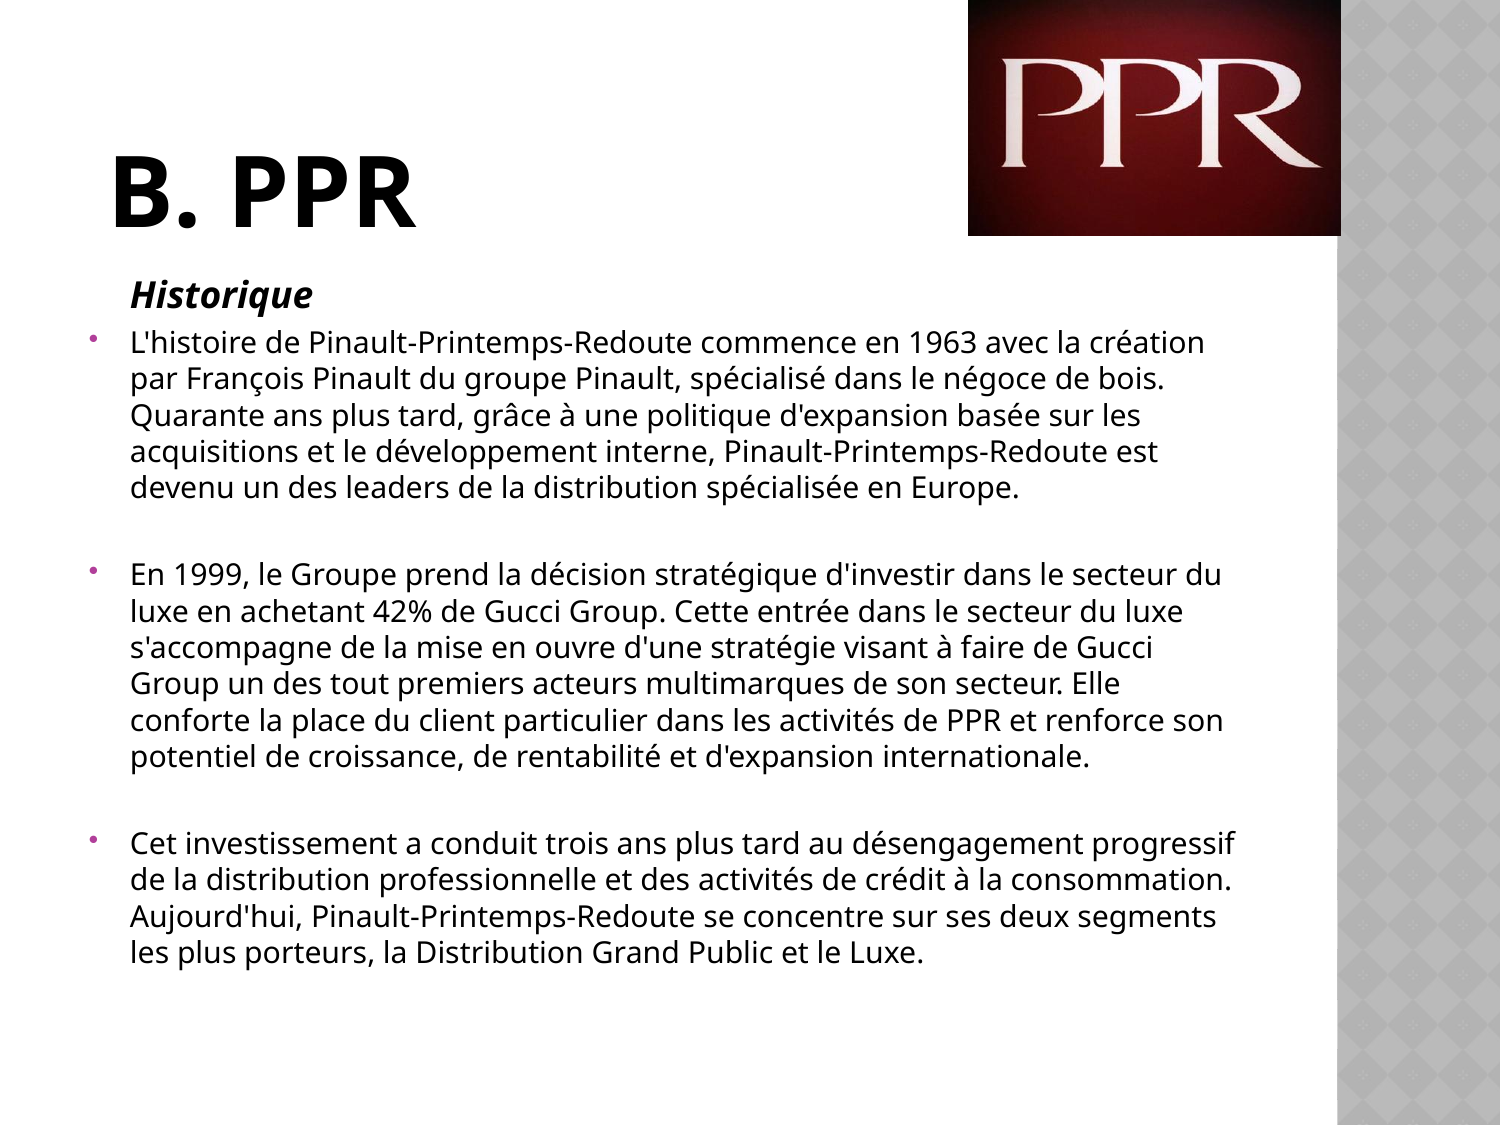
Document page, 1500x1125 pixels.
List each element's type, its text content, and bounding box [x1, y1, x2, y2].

list Historique L'histoire de Pinault-Printemps-Redoute commence en 1963 avec la création par François Pinault du groupe Pinault, spécialisé dans le négoce de bois. Quarante ans plus tard, grâce à une politique d'expansion basée sur les acquisitions et le développement interne, Pinault-Printemps-Redoute est devenu un des leaders de la distribution spécialisée en Europe. En 1999, le Groupe prend la décision stratégique d'investir dans le secteur du luxe en achetant 42% de Gucci Group. Cette entrée dans le secteur du luxe s'accompagne de la mise en ouvre d'une stratégie visant à faire de Gucci Group un des tout premiers acteurs multimarques de son secteur. Elle conforte la place du client particulier dans les activités de PPR et renforce son potentiel de croissance, de rentabilité et d'expansion internationale. Cet investissement a conduit trois ans plus tard au désengagement progressif de la distribution professionnelle et des activités de crédit à la consommation. Aujourd'hui, Pinault-Printemps-Redoute se concentre sur ses deux segments les plus porteurs, la Distribution Grand Public et le Luxe. [75, 264, 1263, 1059]
title B. PPR [100, 126, 1288, 315]
picture [968, 0, 1341, 237]
